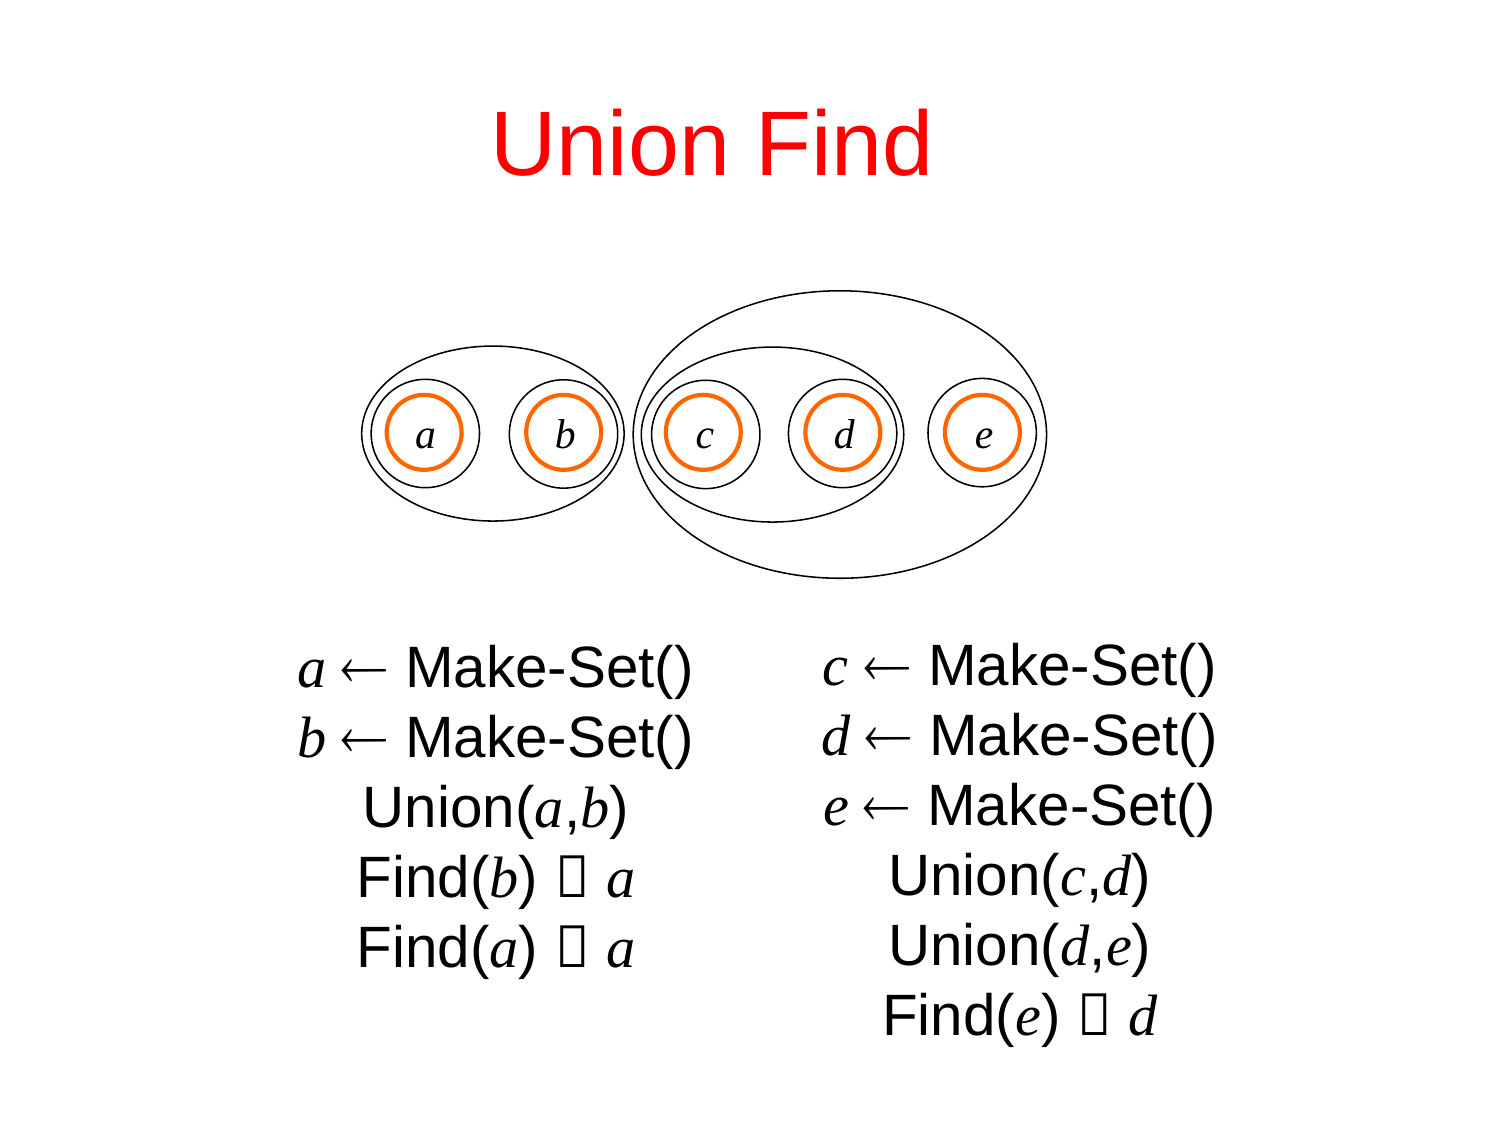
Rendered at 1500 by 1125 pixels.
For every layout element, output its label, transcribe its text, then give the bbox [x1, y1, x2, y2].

text_box [633, 290, 1047, 579]
text_box [361, 346, 625, 522]
text_box c  Make-Set() d  Make-Set() e  Make-Set() Union(c,d) Union(d,e) Find(e)  d [783, 619, 1257, 1055]
text_box a  Make-Set() b  Make-Set() Union(a,b) Find(b)  a Find(a)  a [270, 621, 722, 987]
text_box [509, 379, 618, 489]
text_box [371, 379, 480, 488]
text_box [788, 379, 897, 488]
title Union Find [299, 44, 1126, 233]
text_box [641, 347, 904, 523]
text_box [651, 380, 760, 489]
text_box [927, 378, 1037, 487]
